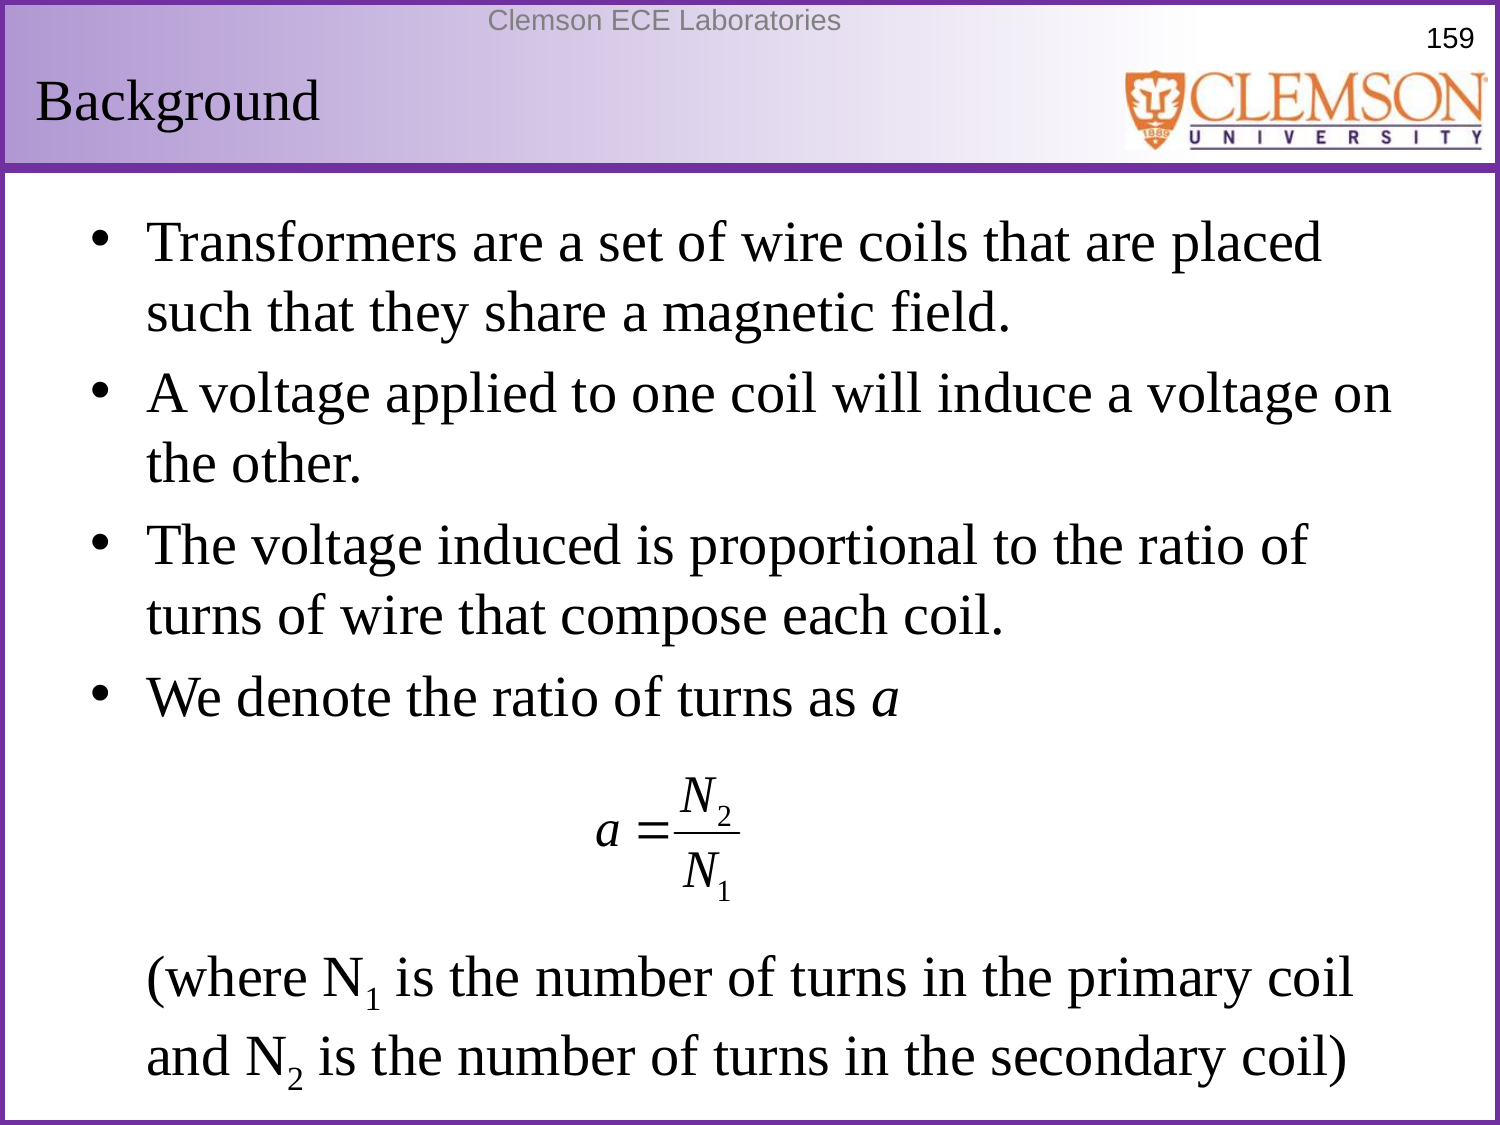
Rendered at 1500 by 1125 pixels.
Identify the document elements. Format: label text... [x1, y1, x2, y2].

picture [1125, 70, 1488, 150]
list Transformers are a set of wire coils that are placed such that they share a magnetic field. A voltage applied to one coil will induce a voltage on the other. The voltage induced is proportional to the ratio of turns of wire that compose each coil. We denote the ratio of turns as a (where N1 is the number of turns in the primary coil and N2 is the number of turns in the secondary coil) [74, 195, 1426, 1100]
title Background [20, 34, 1113, 160]
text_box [587, 762, 751, 913]
